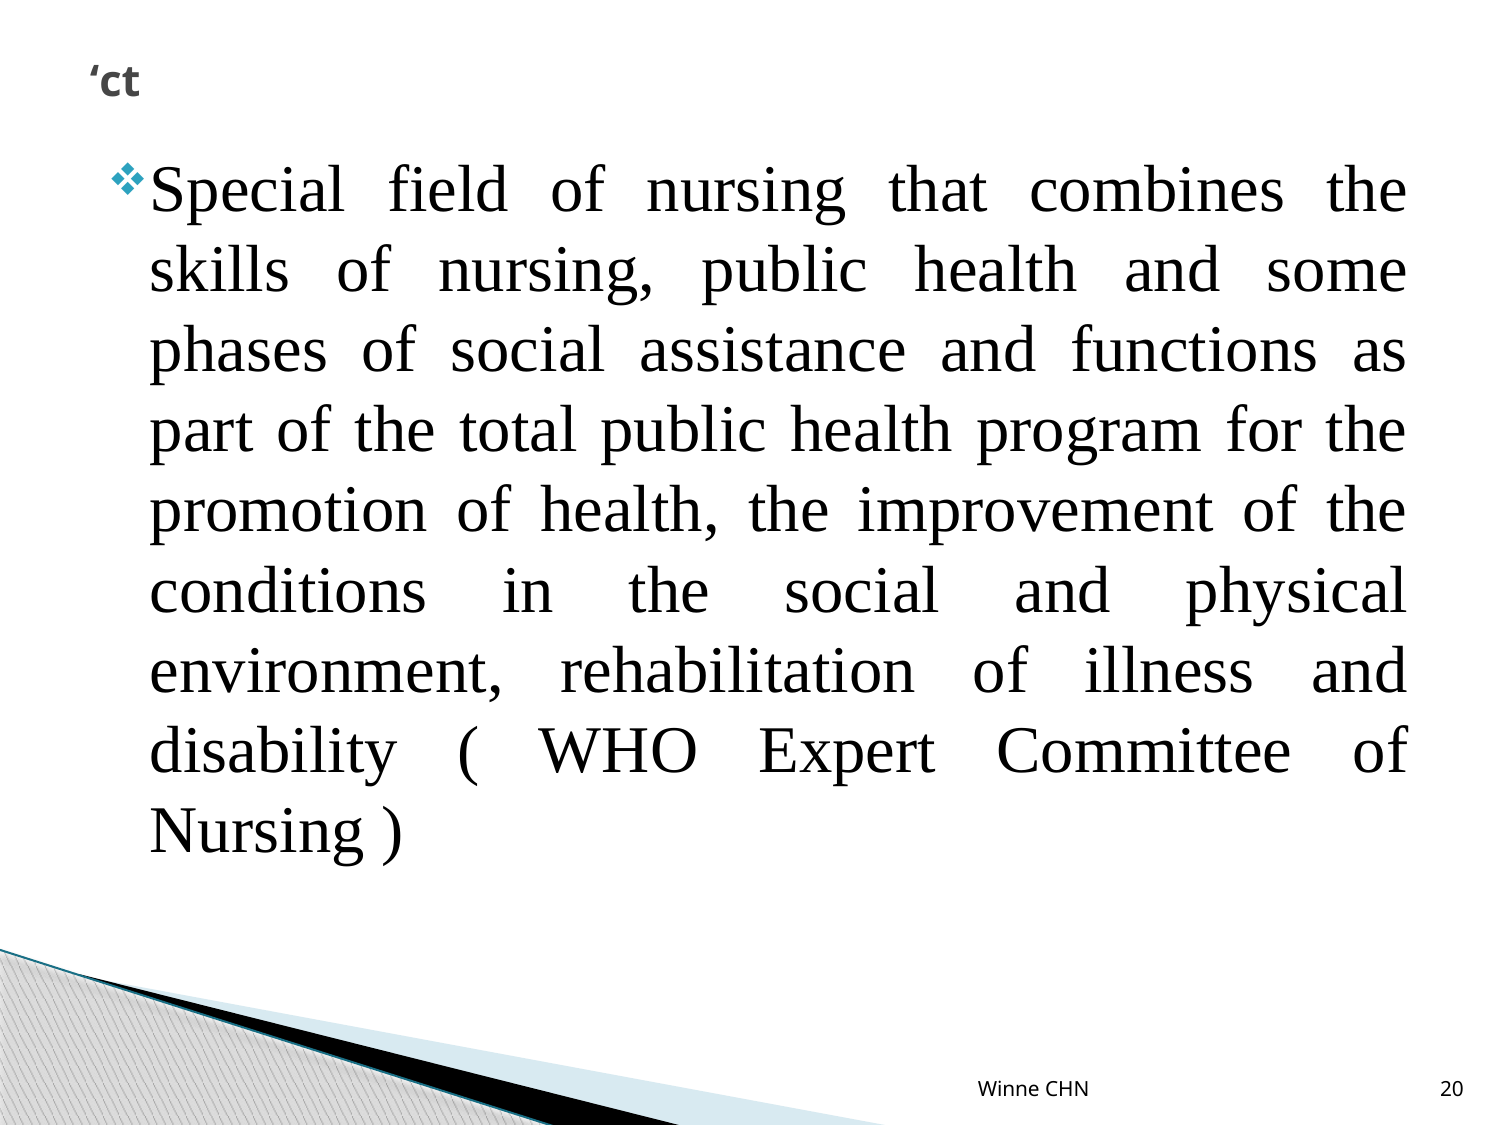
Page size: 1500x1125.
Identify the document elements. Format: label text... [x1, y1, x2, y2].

title ‘ct [75, 45, 1425, 113]
list Special field of nursing that combines the skills of nursing, public health and some phases of social assistance and functions as part of the total public health program for the promotion of health, the improvement of the conditions in the social and physical environment, rehabilitation of illness and disability ( WHO Expert Committee of Nursing ) [75, 137, 1425, 1038]
slide_number 20 [1418, 1051, 1479, 1112]
footer Winne CHN [718, 1051, 1105, 1112]
